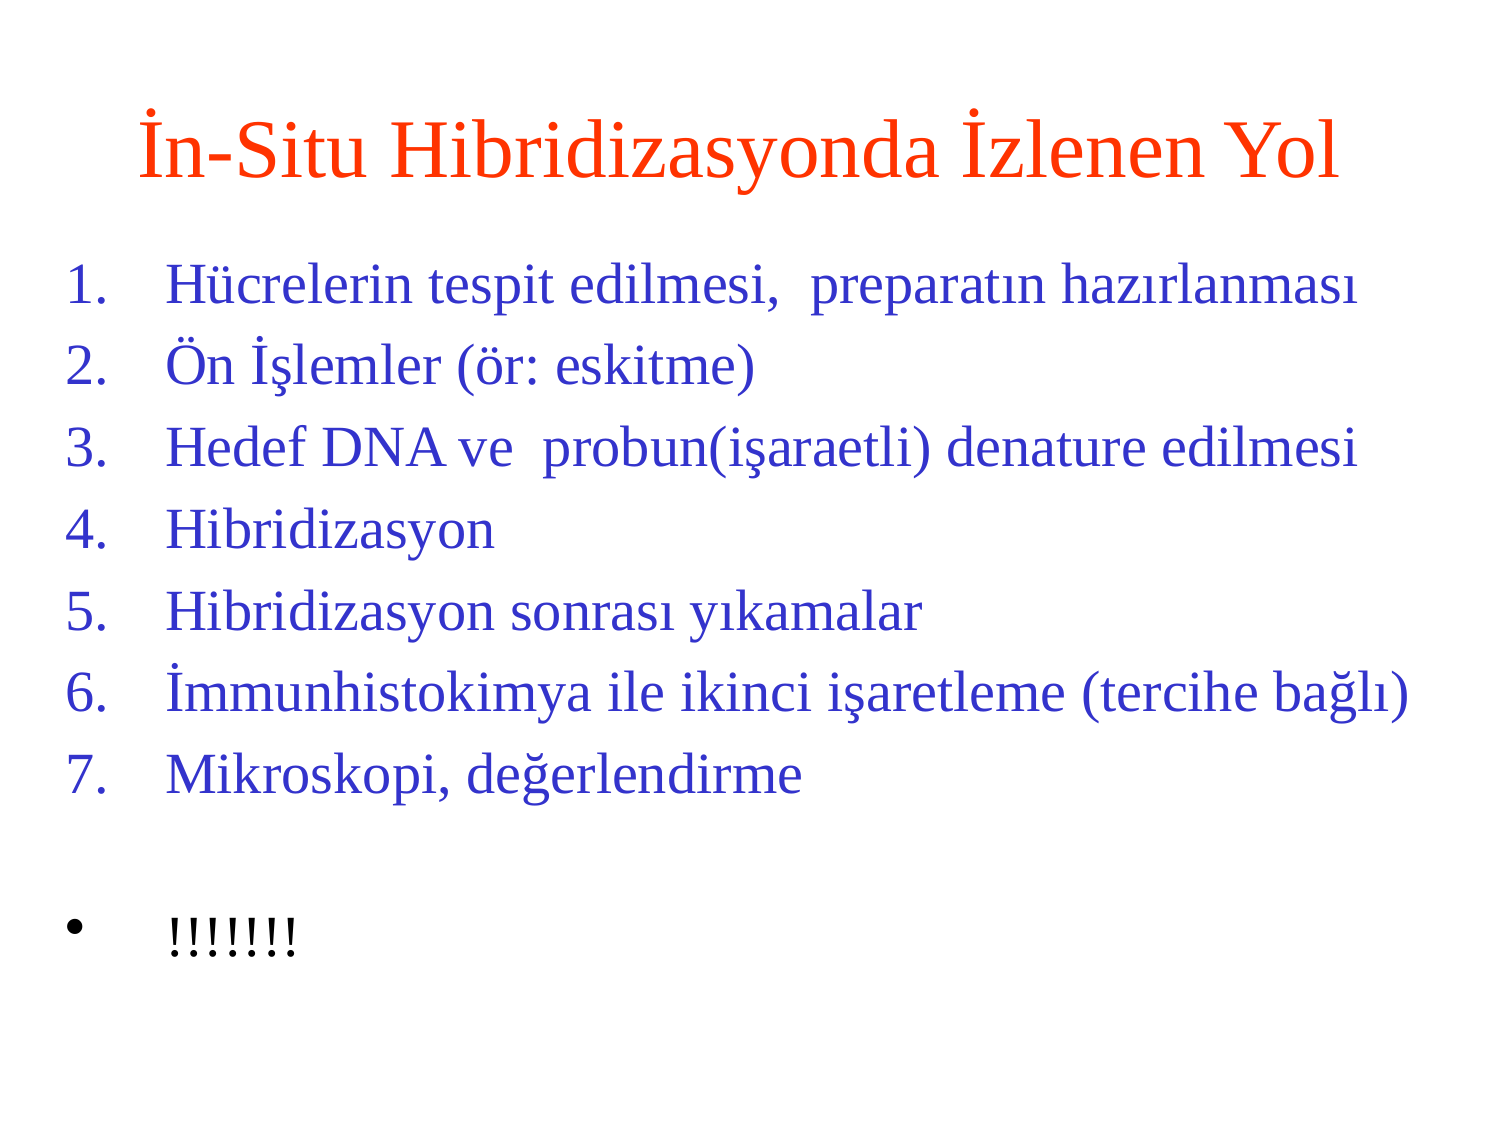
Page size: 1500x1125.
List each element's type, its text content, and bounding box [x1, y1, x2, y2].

list Hücrelerin tespit edilmesi, preparatın hazırlanması Ön İşlemler (ör: eskitme) Hedef DNA ve probun(işaraetli) denature edilmesi Hibridizasyon Hibridizasyon sonrası yıkamalar İmmunhistokimya ile ikinci işaretleme (tercihe bağlı) Mikroskopi, değerlendirme !!!!!!! [49, 237, 1451, 1001]
title İn-Situ Hibridizasyonda İzlenen Yol [112, 99, 1388, 237]
